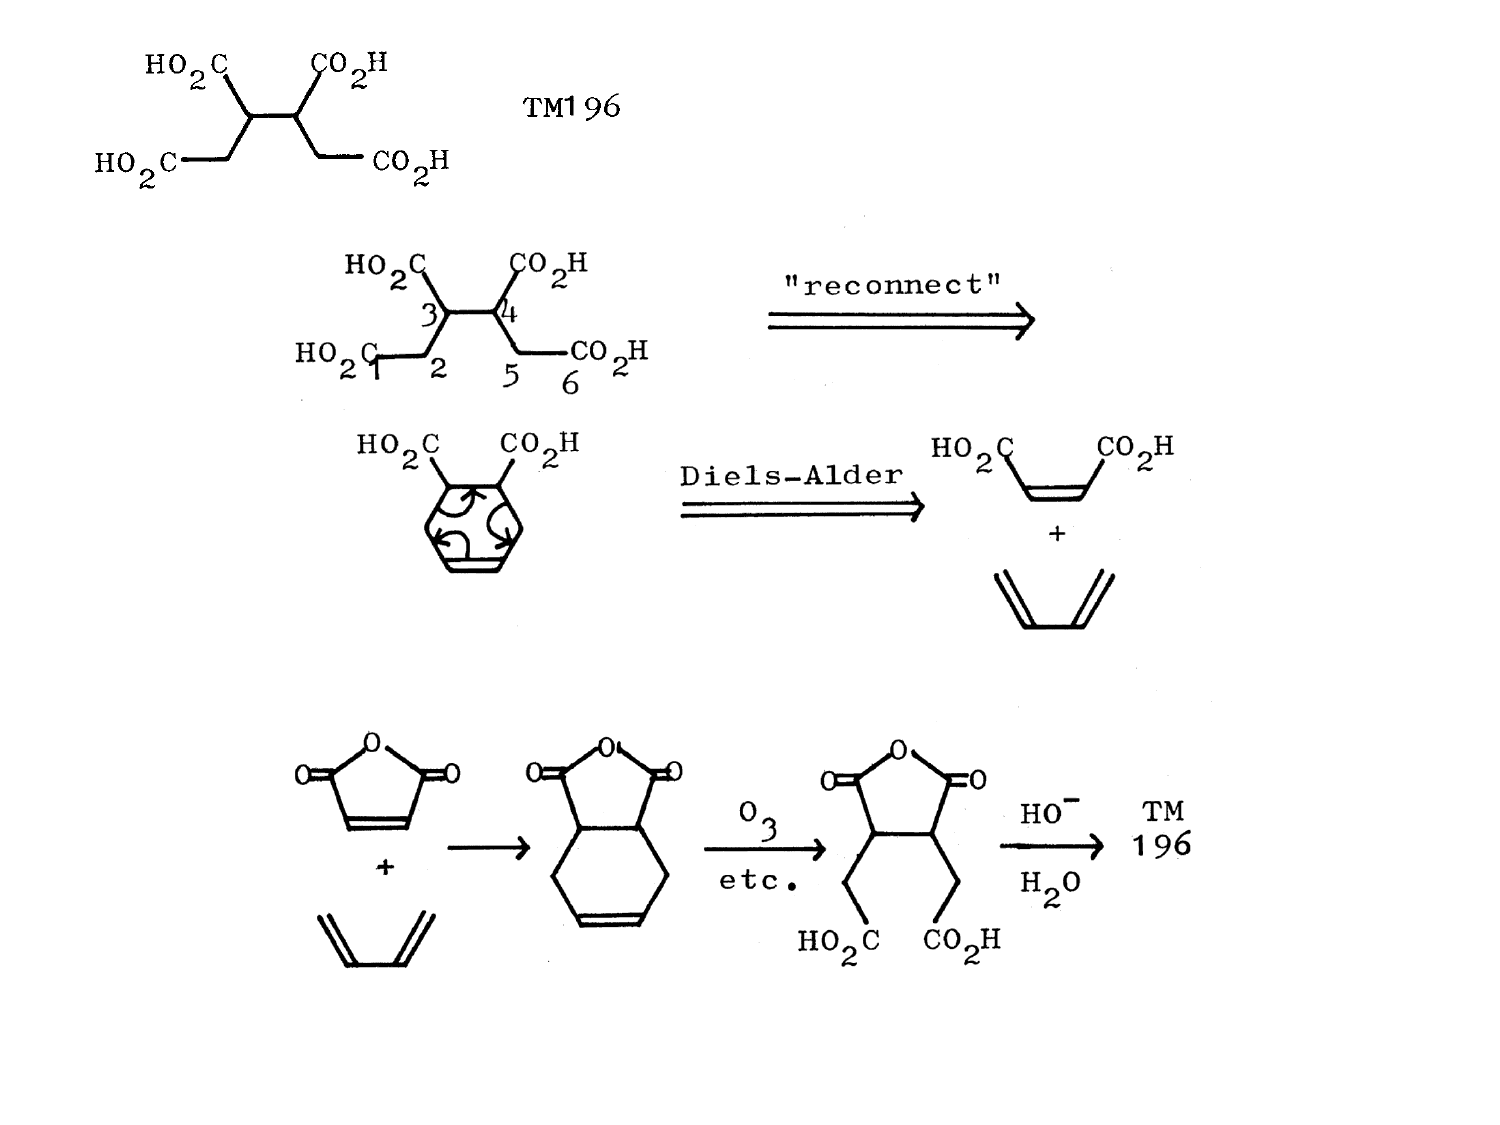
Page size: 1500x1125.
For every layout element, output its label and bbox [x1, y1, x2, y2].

picture [253, 207, 1227, 671]
picture [52, 30, 638, 206]
picture [241, 680, 1216, 982]
